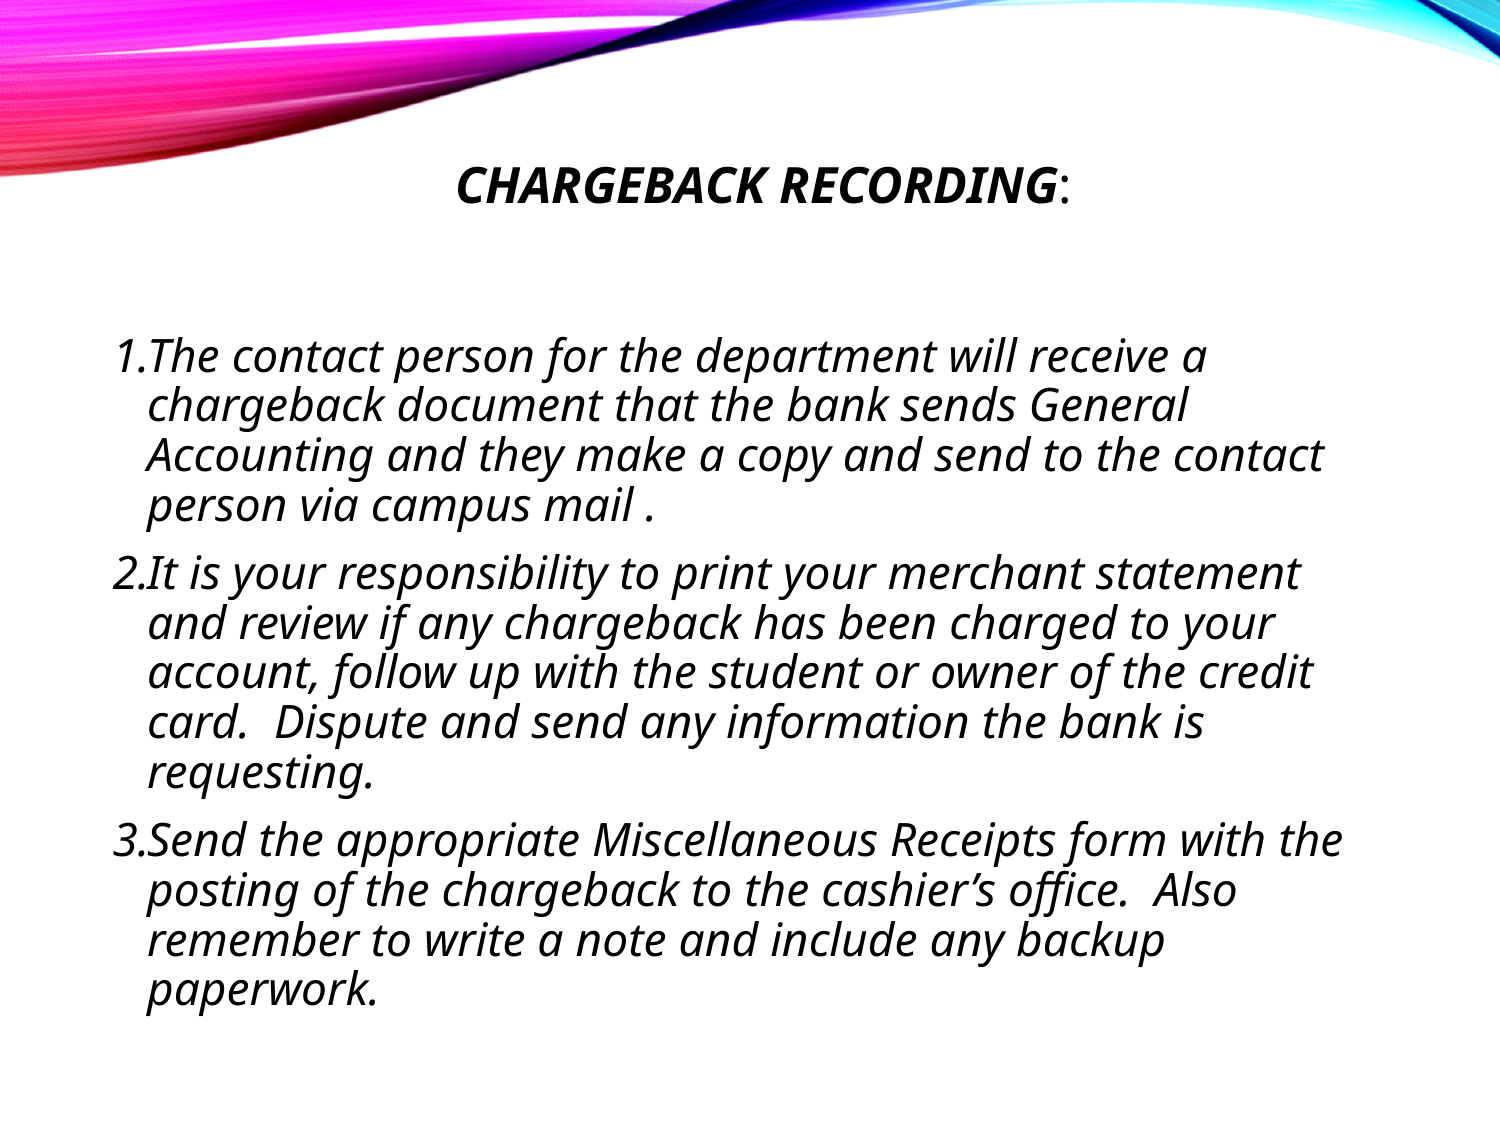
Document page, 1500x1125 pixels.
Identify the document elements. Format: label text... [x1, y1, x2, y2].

title Chargeback recording: [125, 125, 1403, 250]
list The contact person for the department will receive a chargeback document that the bank sends General Accounting and they make a copy and send to the contact person via campus mail . It is your responsibility to print your merchant statement and review if any chargeback has been charged to your account, follow up with the student or owner of the credit card. Dispute and send any information the bank is requesting. Send the appropriate Miscellaneous Receipts form with the posting of the chargeback to the cashier’s office. Also remember to write a note and include any backup paperwork. [97, 324, 1403, 1028]
picture [0, 0, 1500, 178]
